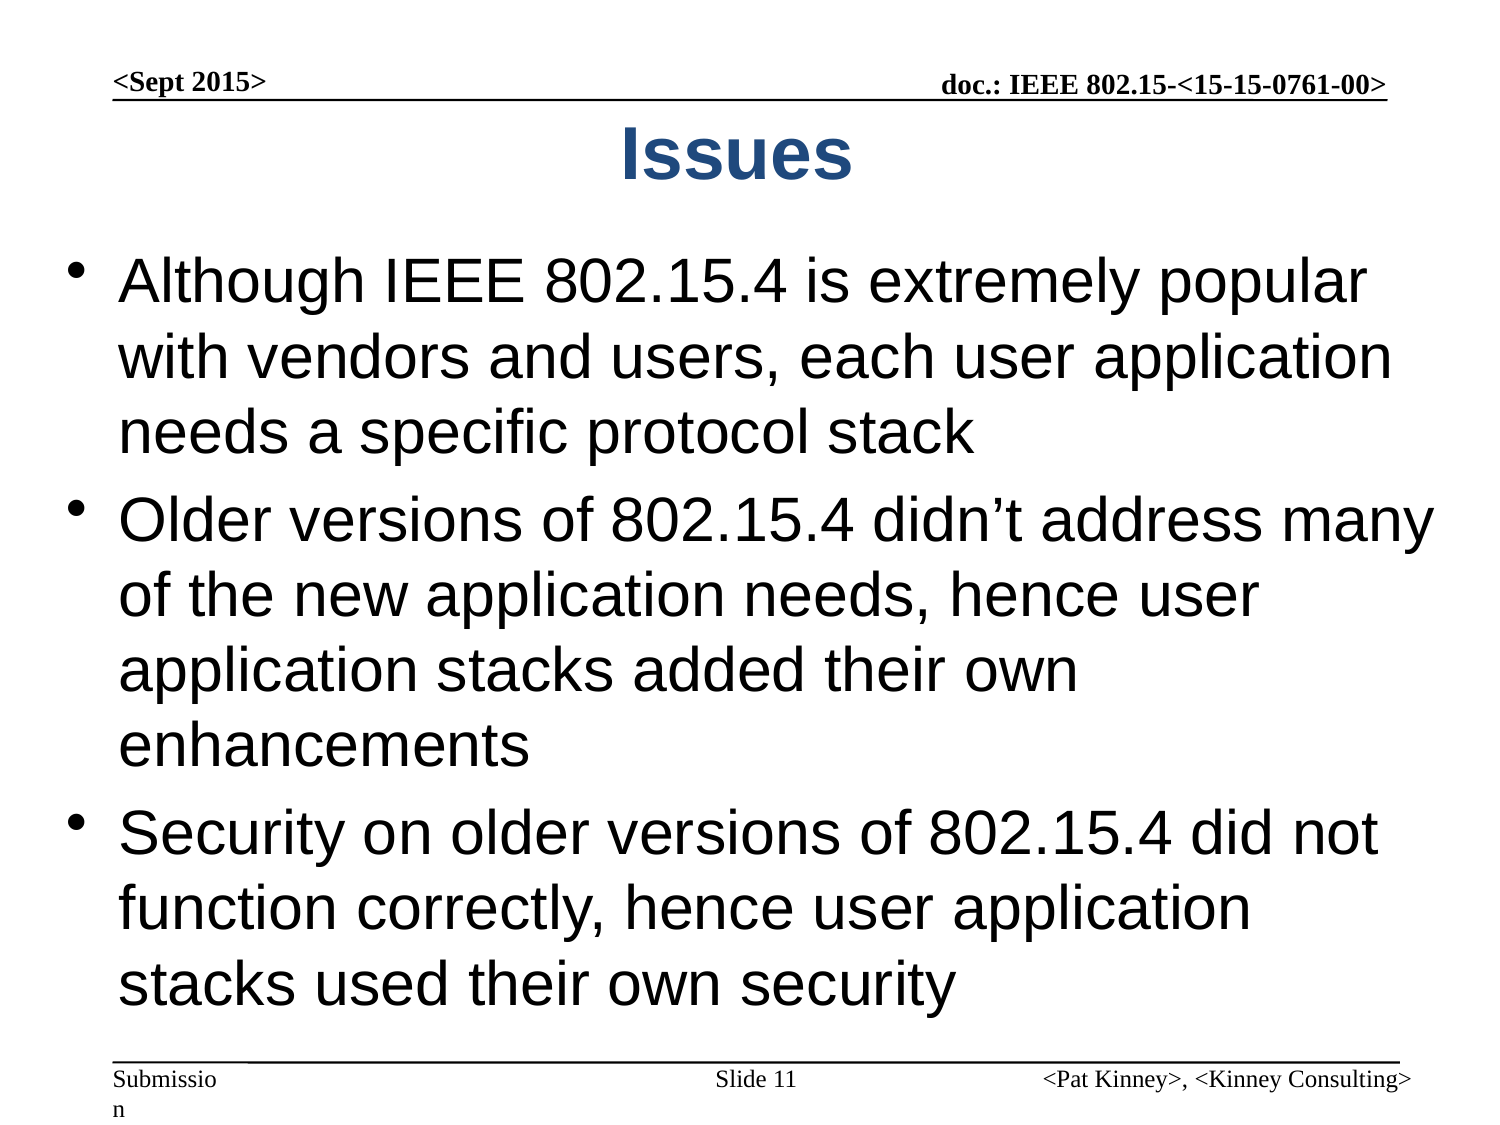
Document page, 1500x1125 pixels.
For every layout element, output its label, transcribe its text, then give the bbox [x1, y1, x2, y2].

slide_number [112, 62, 375, 98]
title Issues [99, 62, 1375, 232]
list Although IEEE 802.15.4 is extremely popular with vendors and users, each user application needs a specific protocol stack Older versions of 802.15.4 didn’t address many of the new application needs, hence user application stacks added their own enhancements Security on older versions of 802.15.4 did not function correctly, hence user application stacks used their own security [50, 232, 1466, 1030]
footer <Pat Kinney>, <Kinney Consulting> [900, 1062, 1413, 1093]
slide_number Slide 11 [712, 1062, 800, 1093]
